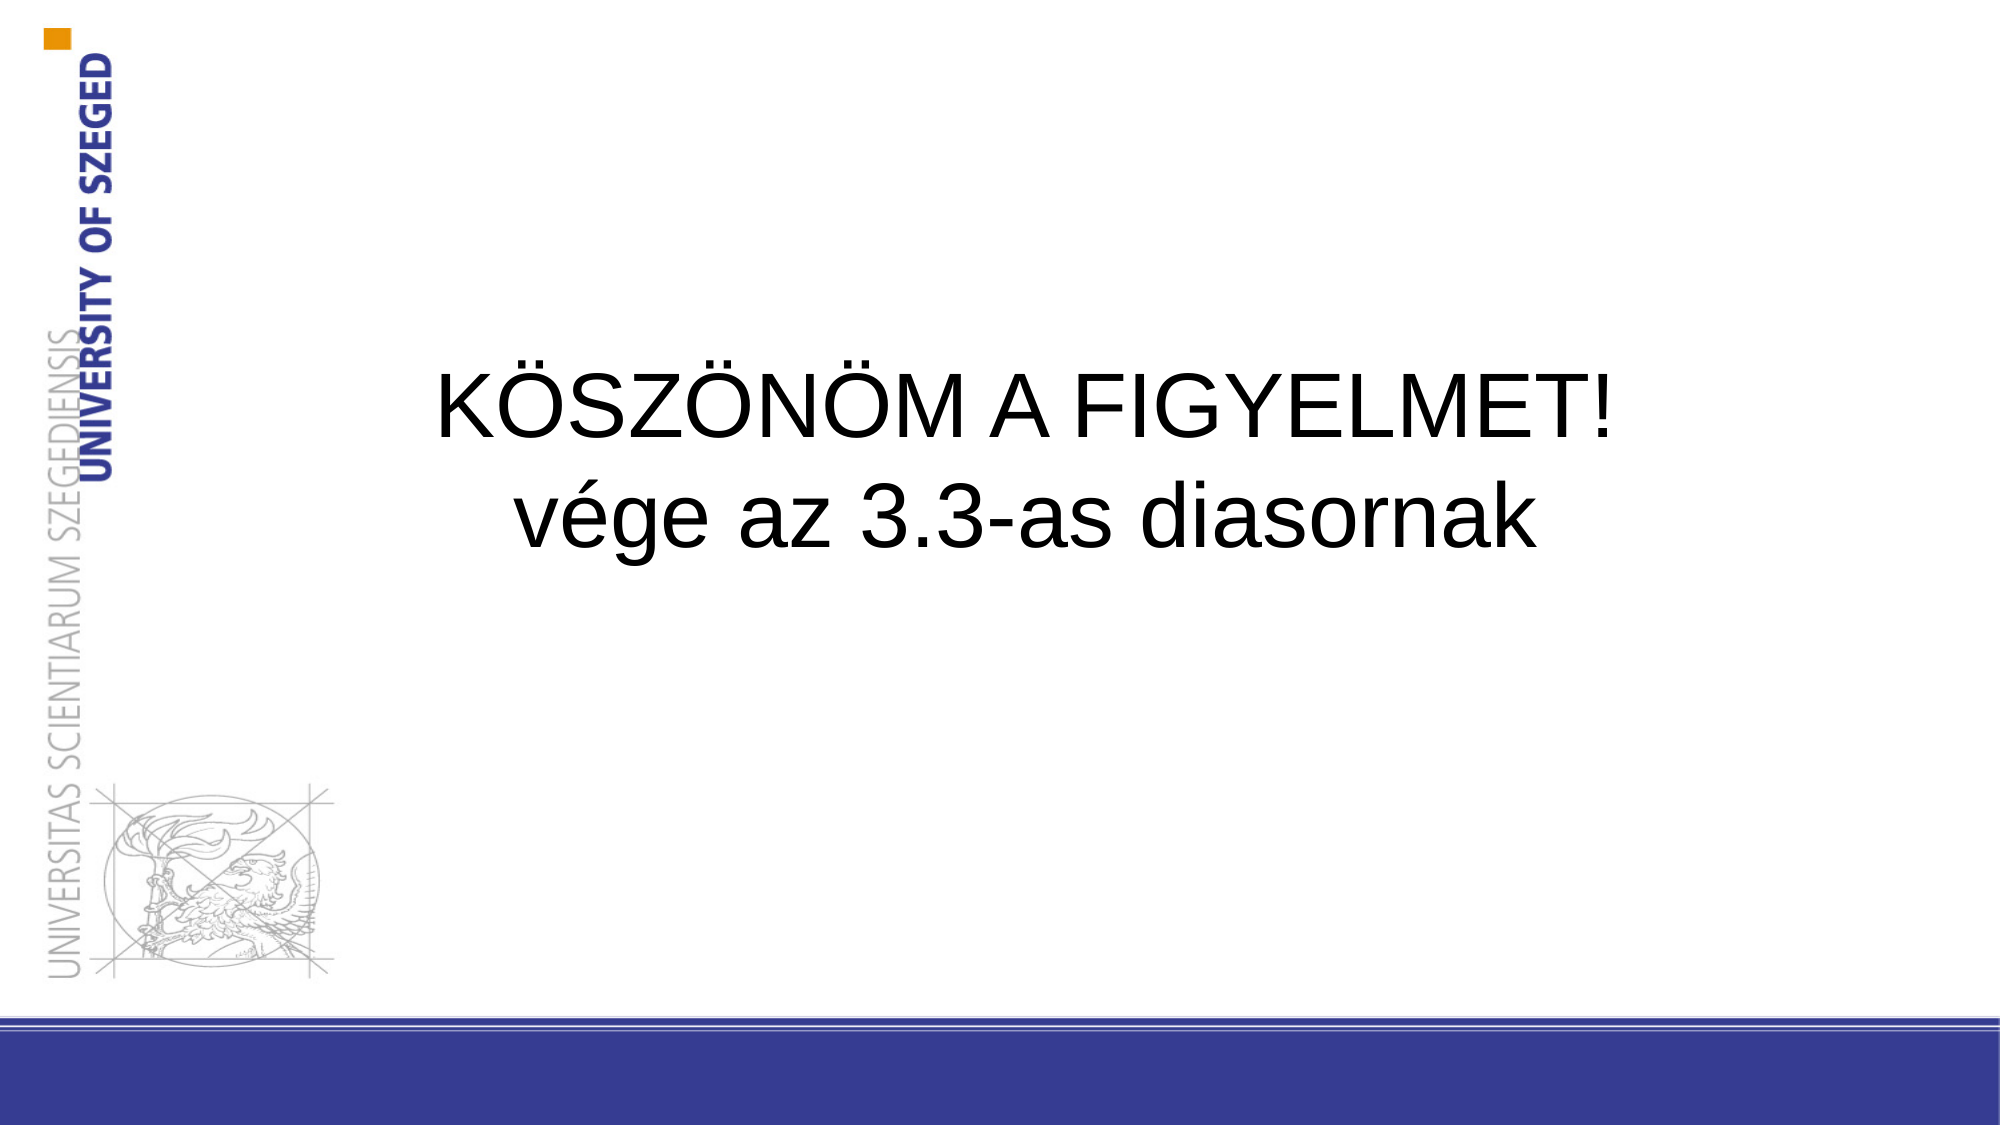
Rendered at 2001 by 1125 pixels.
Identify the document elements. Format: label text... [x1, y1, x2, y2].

title KÖSZÖNÖM A FIGYELMET! vége az 3.3-as diasornak [125, 361, 1926, 550]
picture [0, 0, 2000, 1125]
